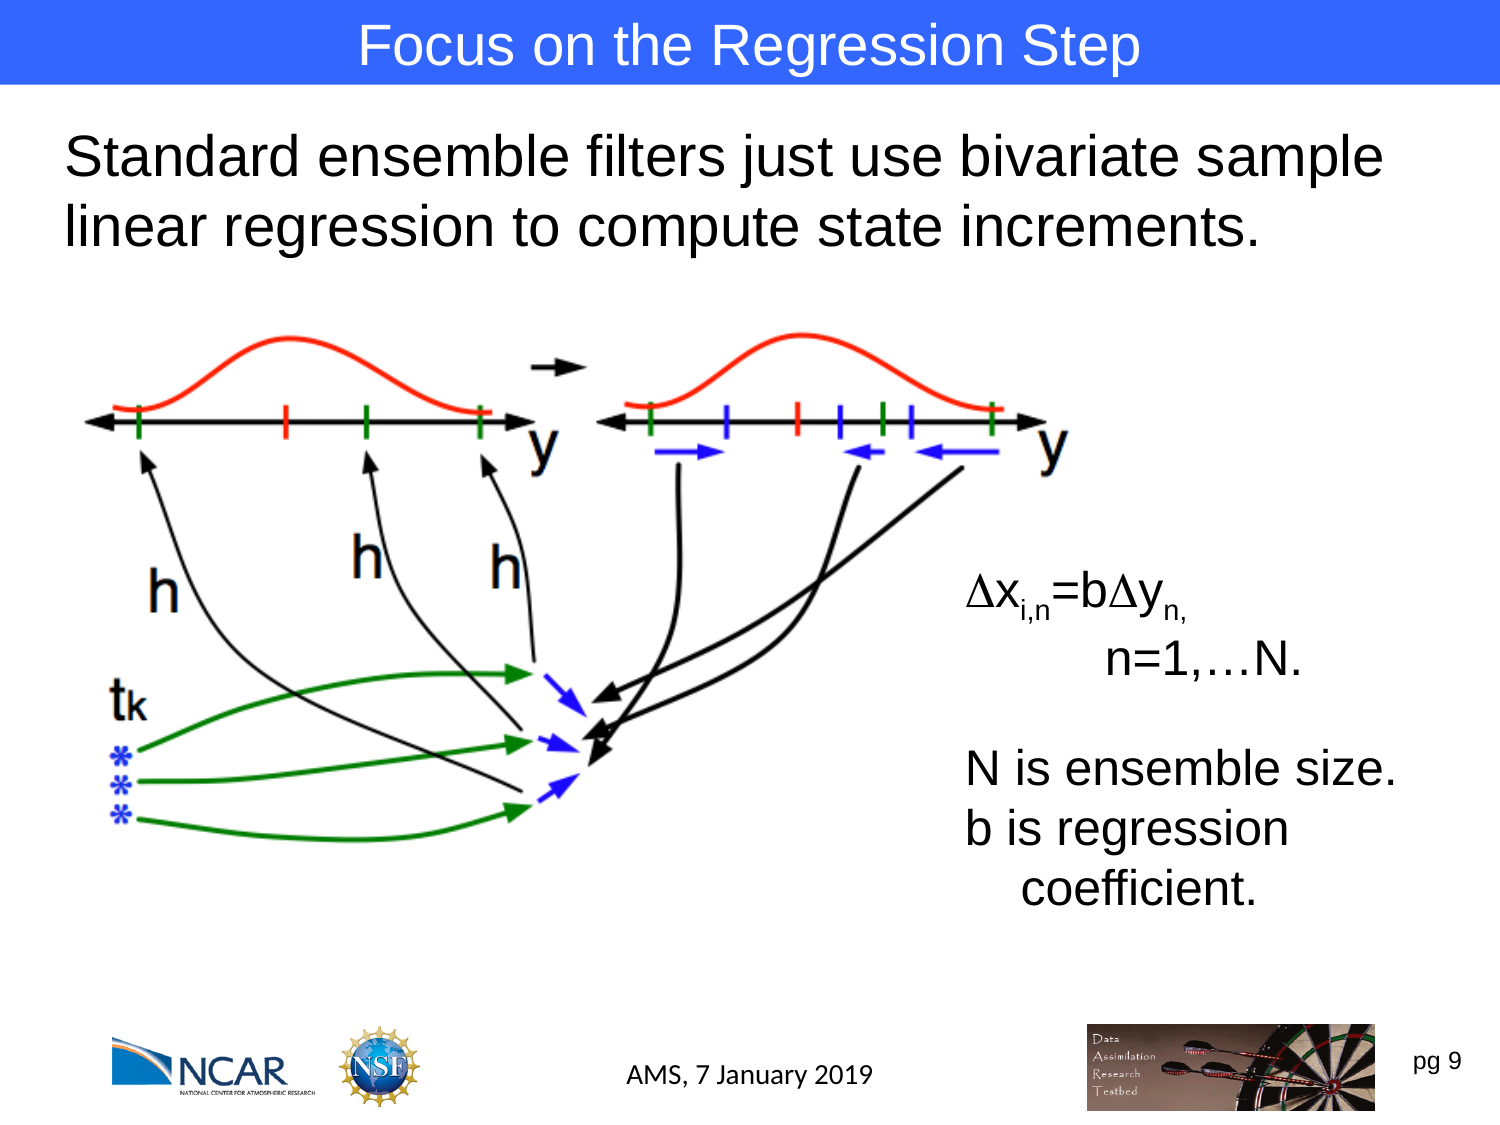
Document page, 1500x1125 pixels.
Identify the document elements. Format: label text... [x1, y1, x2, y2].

picture [1087, 1024, 1375, 1111]
text_box Standard ensemble filters just use bivariate sample linear regression to compute state increments. [50, 110, 1438, 266]
text_box Focus on the Regression Step [0, 0, 1500, 85]
picture [337, 1024, 421, 1108]
footer AMS, 7 January 2019 [512, 1042, 988, 1103]
text_box Dxi,n=bDyn, n=1,…N. N is ensemble size. b is regression coefficient. [949, 549, 1463, 923]
picture [112, 1037, 315, 1095]
picture [24, 274, 1140, 898]
